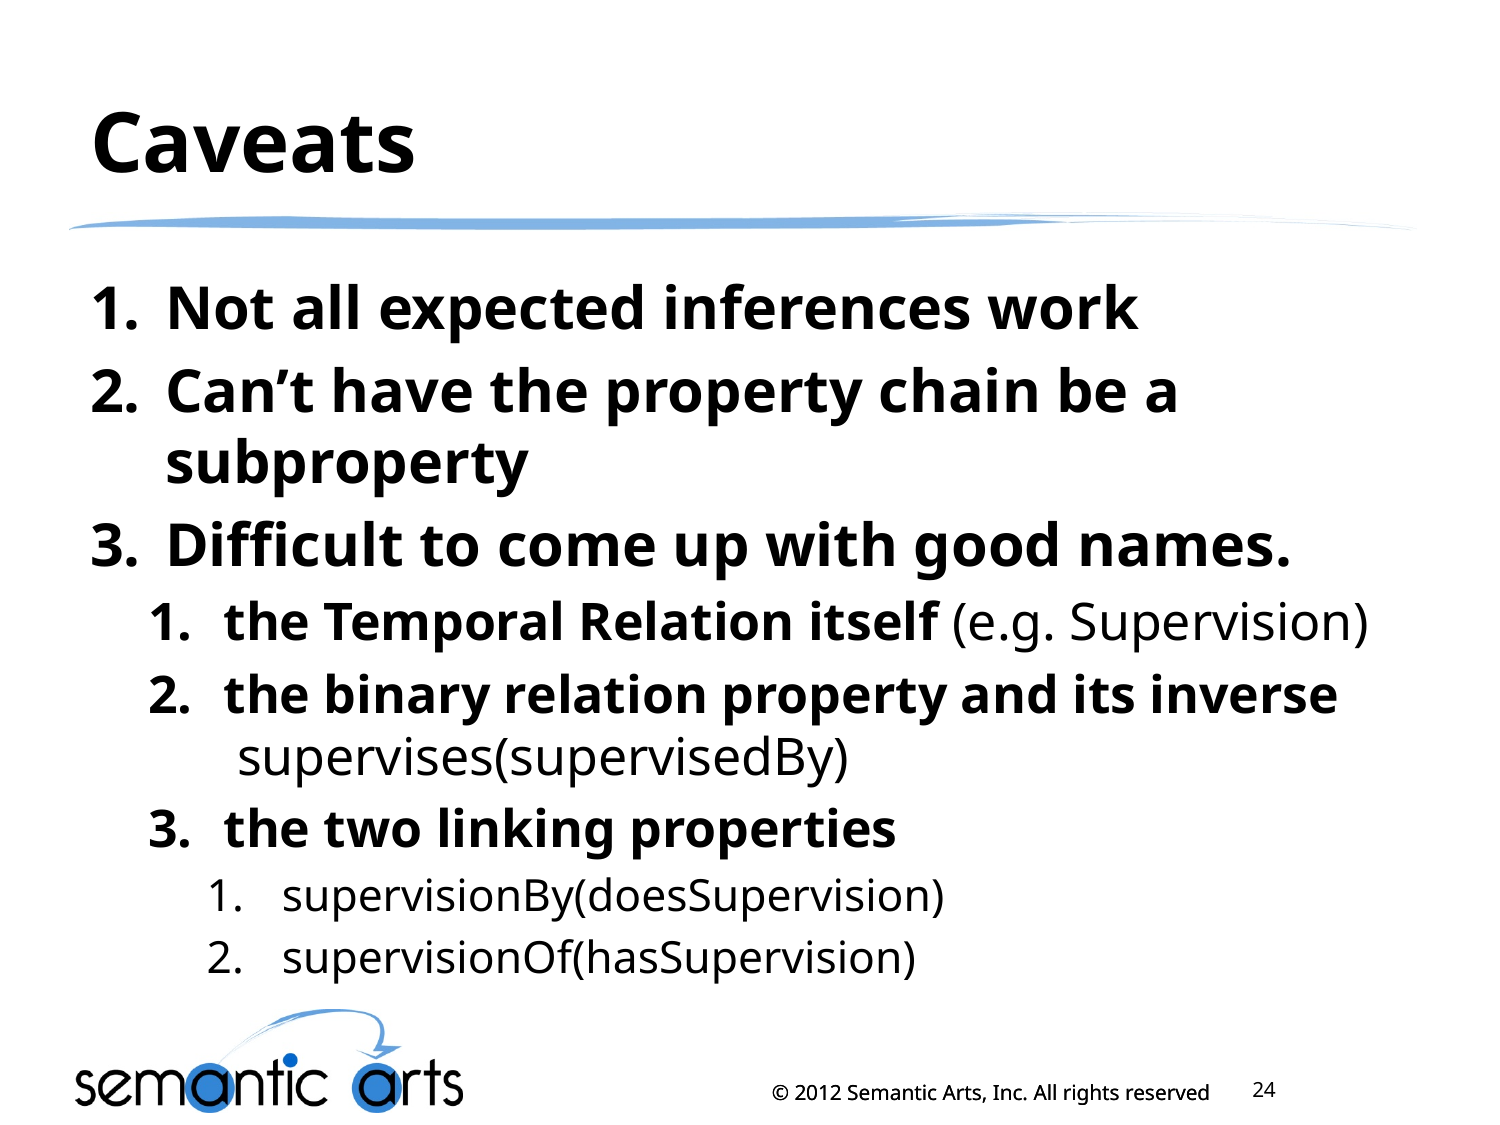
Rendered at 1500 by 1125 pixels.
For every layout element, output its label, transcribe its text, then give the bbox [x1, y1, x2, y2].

picture [69, 212, 75, 231]
picture [75, 1009, 463, 1113]
list Not all expected inferences work Can’t have the property chain be a subproperty Difficult to come up with good names. the Temporal Relation itself (e.g. Supervision) the binary relation property and its inverse supervises(supervisedBy) the two linking properties supervisionBy(doesSupervision) supervisionOf(hasSupervision) [75, 262, 1425, 1005]
title Caveats [75, 45, 1425, 233]
slide_number 24 [1237, 1052, 1425, 1113]
